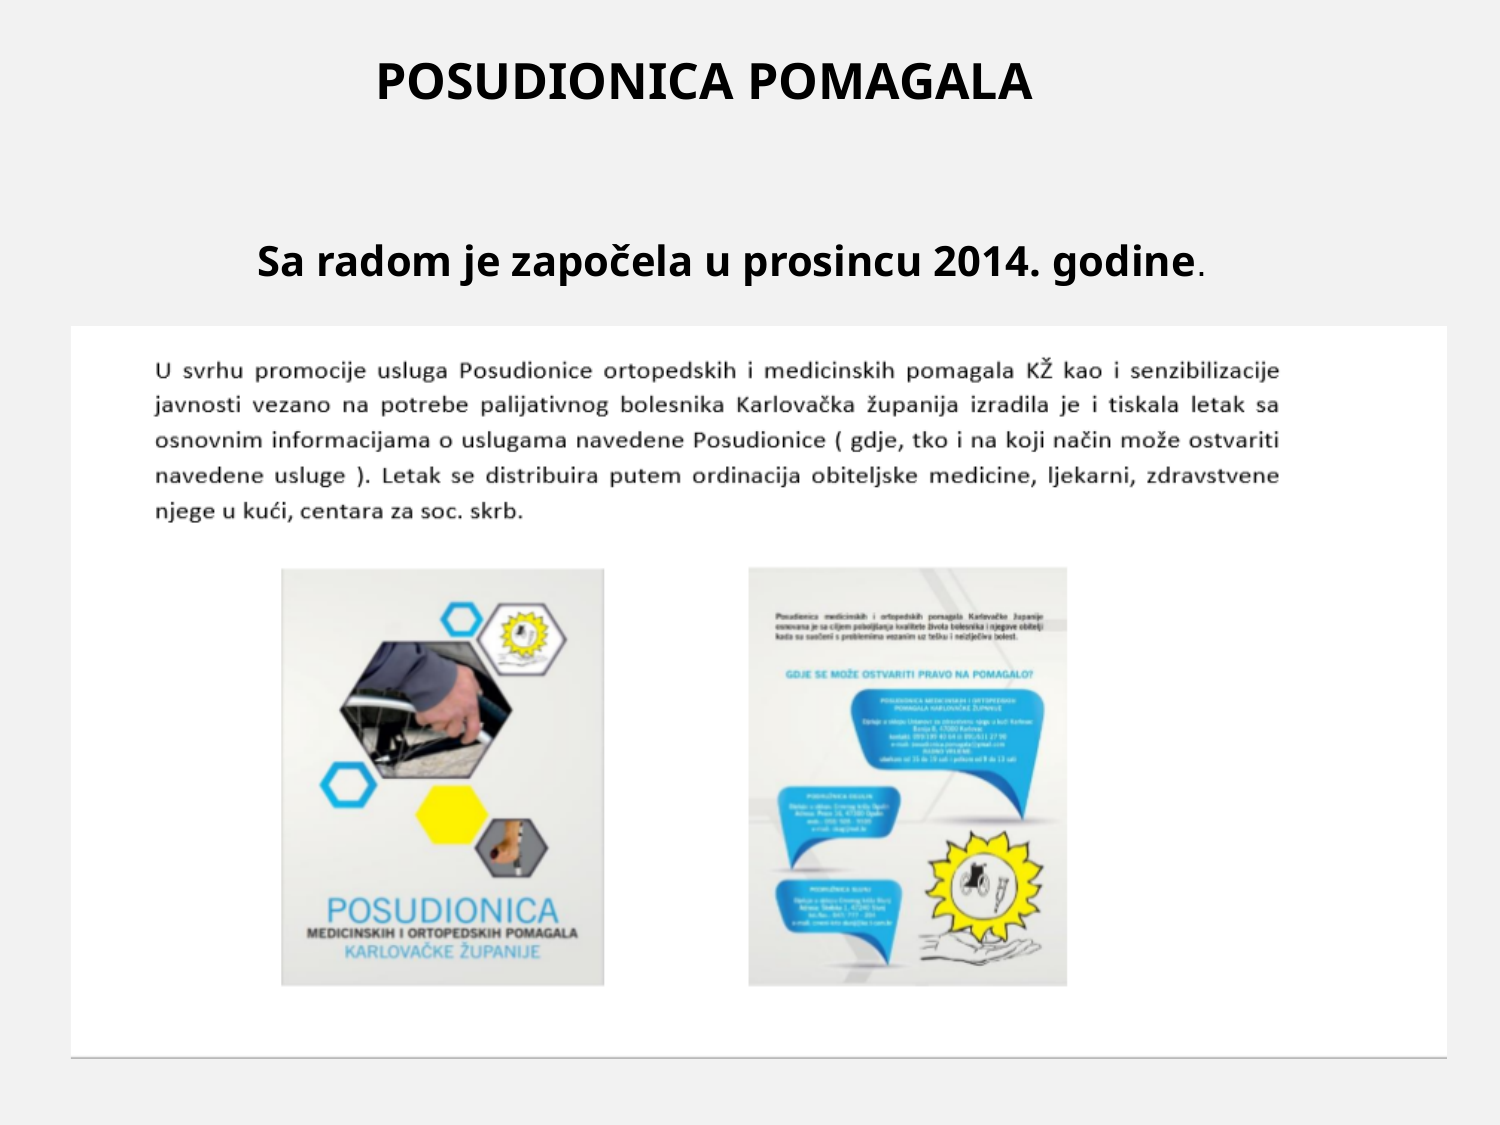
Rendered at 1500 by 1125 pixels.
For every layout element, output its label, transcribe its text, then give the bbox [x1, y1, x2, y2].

text_box Sa radom je započela u prosincu 2014. godine. [70, 227, 1394, 293]
text_box POSUDIONICA POMAGALA [360, 42, 1105, 178]
picture [70, 326, 1448, 1059]
